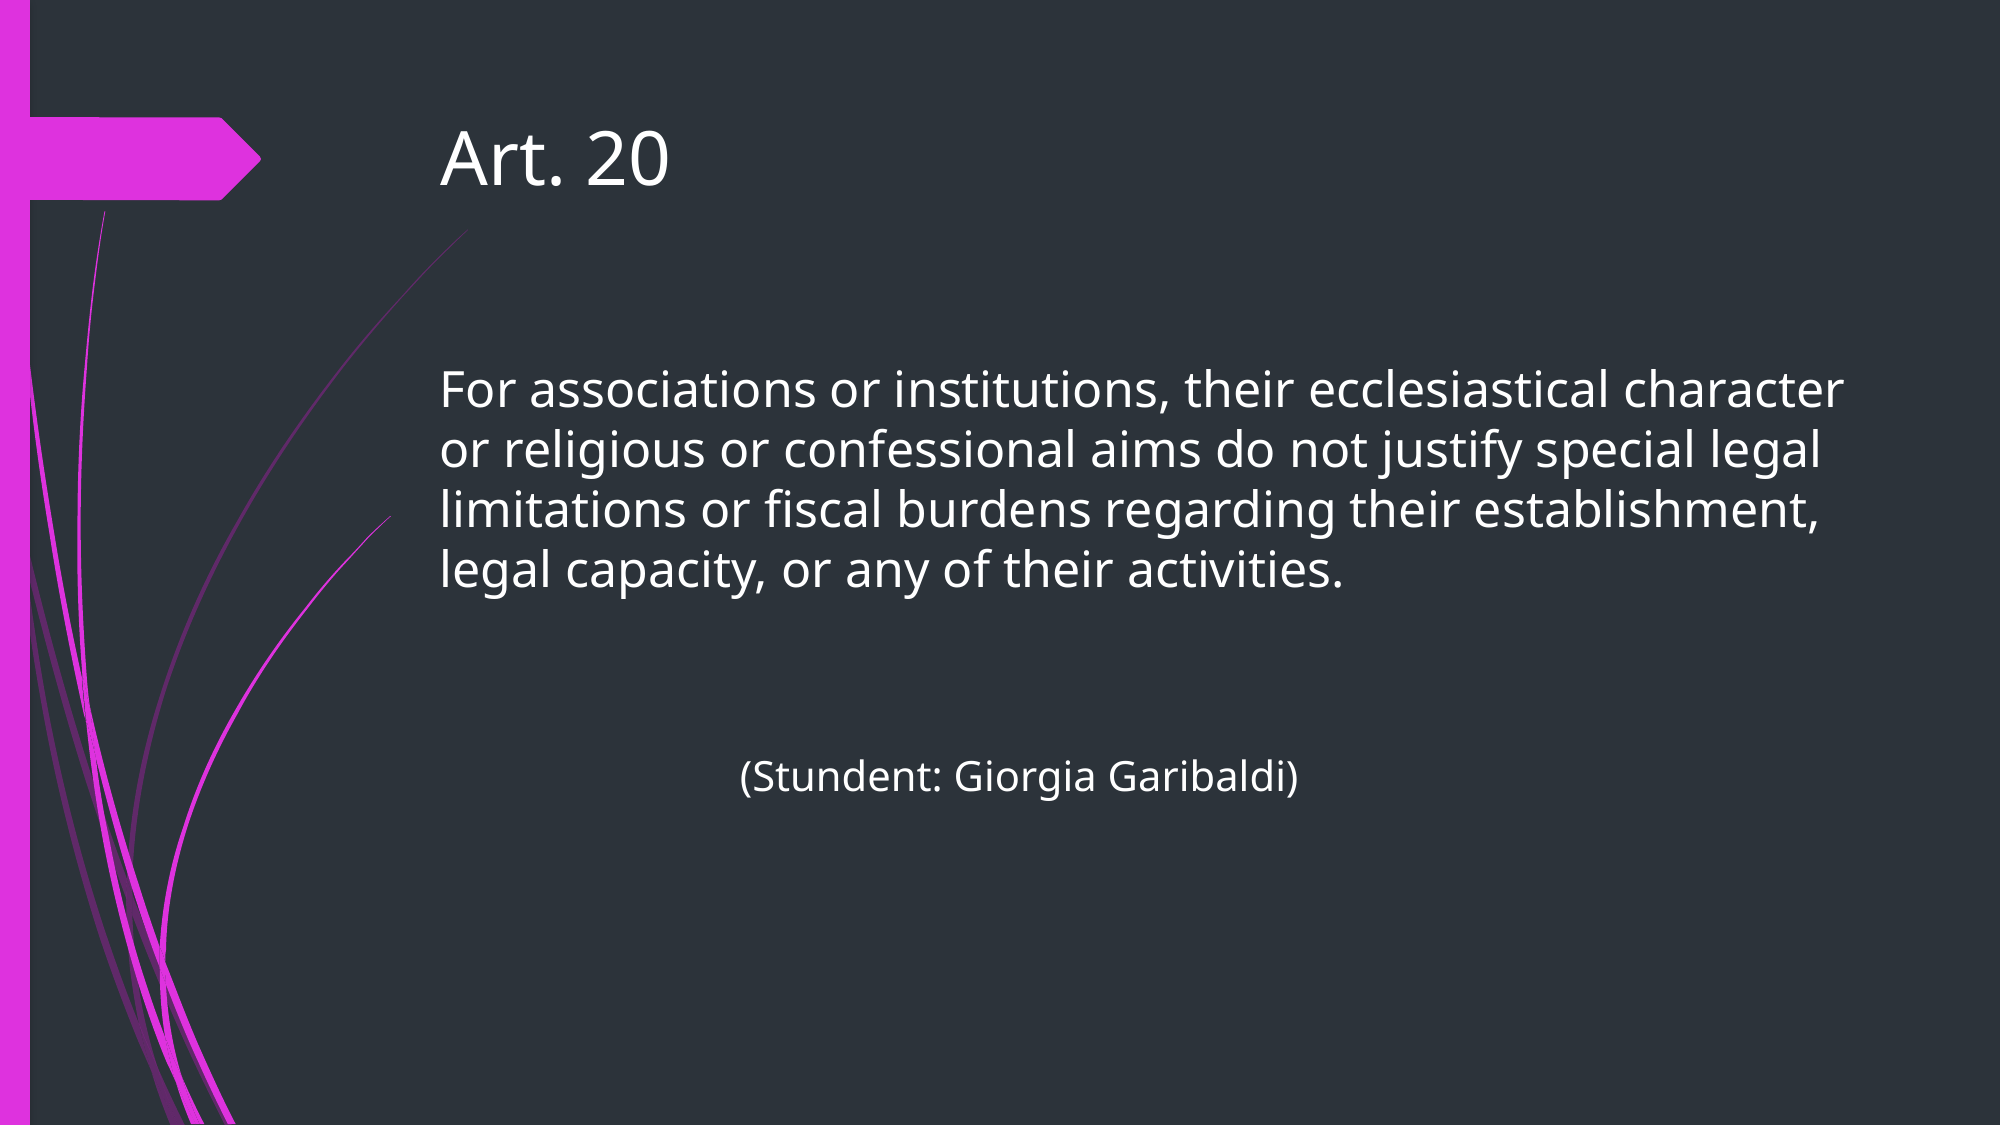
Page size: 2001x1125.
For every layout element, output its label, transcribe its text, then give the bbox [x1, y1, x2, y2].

title Art. 20 [425, 102, 1888, 313]
list For associations or institutions, their ecclesiastical character or religious or confessional aims do not justify special legal limitations or fiscal burdens regarding their establishment, legal capacity, or any of their activities. (Stundent: Giorgia Garibaldi) [424, 350, 1888, 970]
